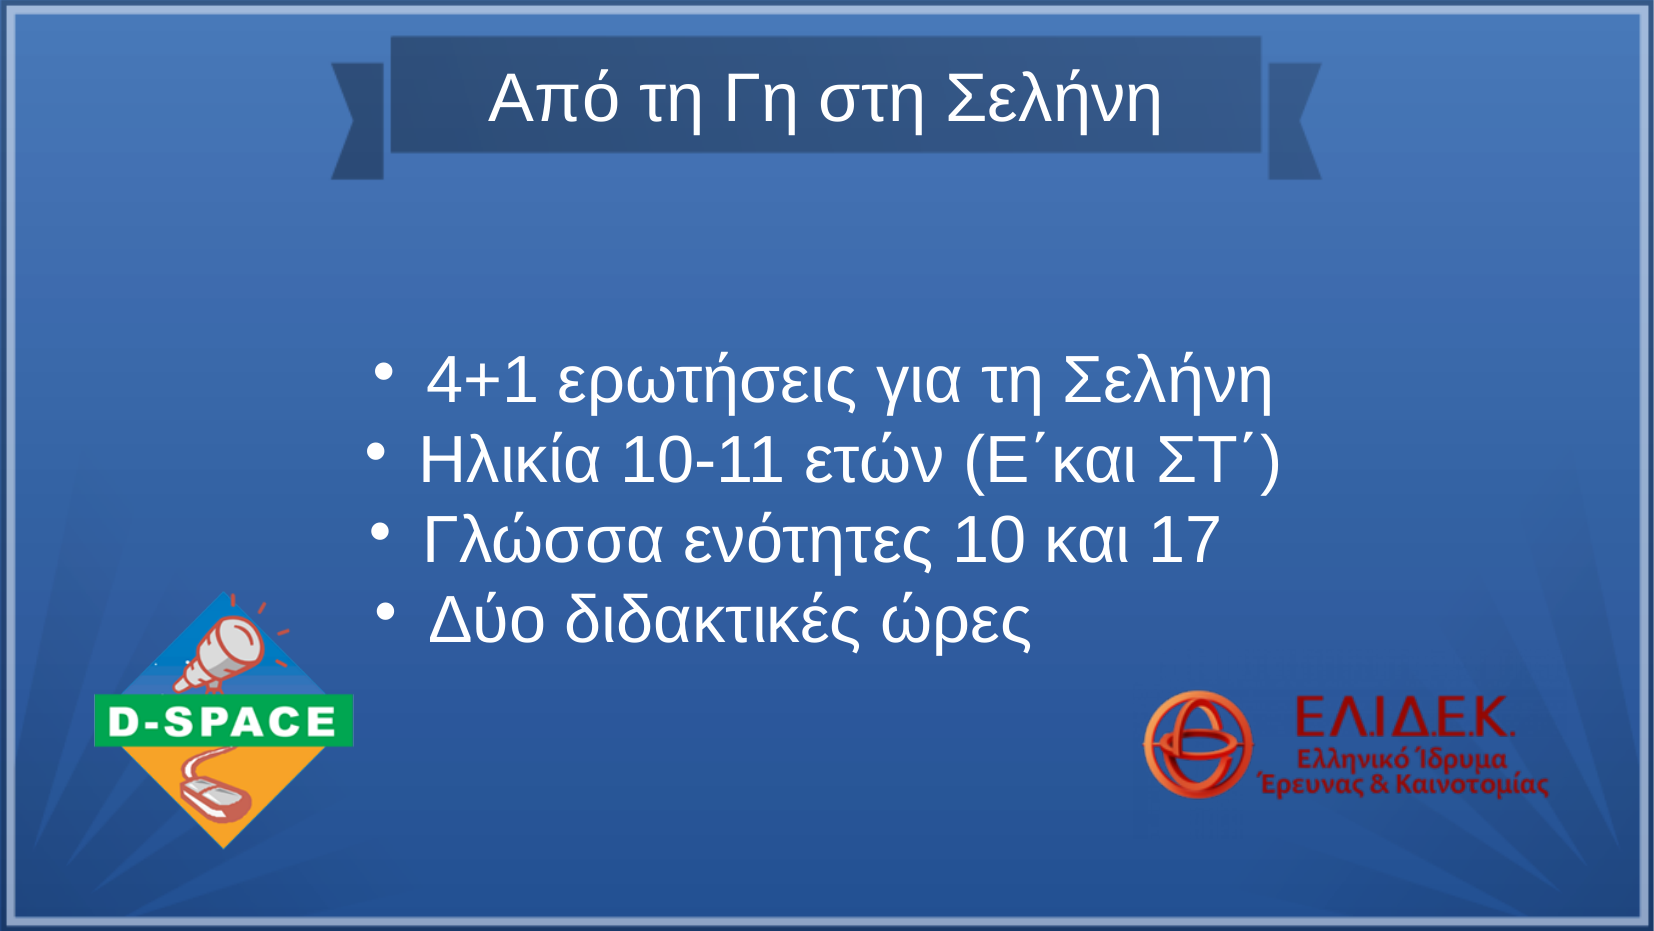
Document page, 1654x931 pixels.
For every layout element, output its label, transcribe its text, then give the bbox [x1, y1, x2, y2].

text_box Από τη Γη στη Σελήνη [389, 35, 1264, 154]
text_box 4+1 ερωτήσεις για τη Σελήνη Ηλικία 10-11 ετών (Ε΄και ΣΤ΄) Γλώσσα ενότητες 10 και 17 Δύο διδακτικές ώρες [82, 224, 1571, 848]
picture [0, 0, 1654, 931]
